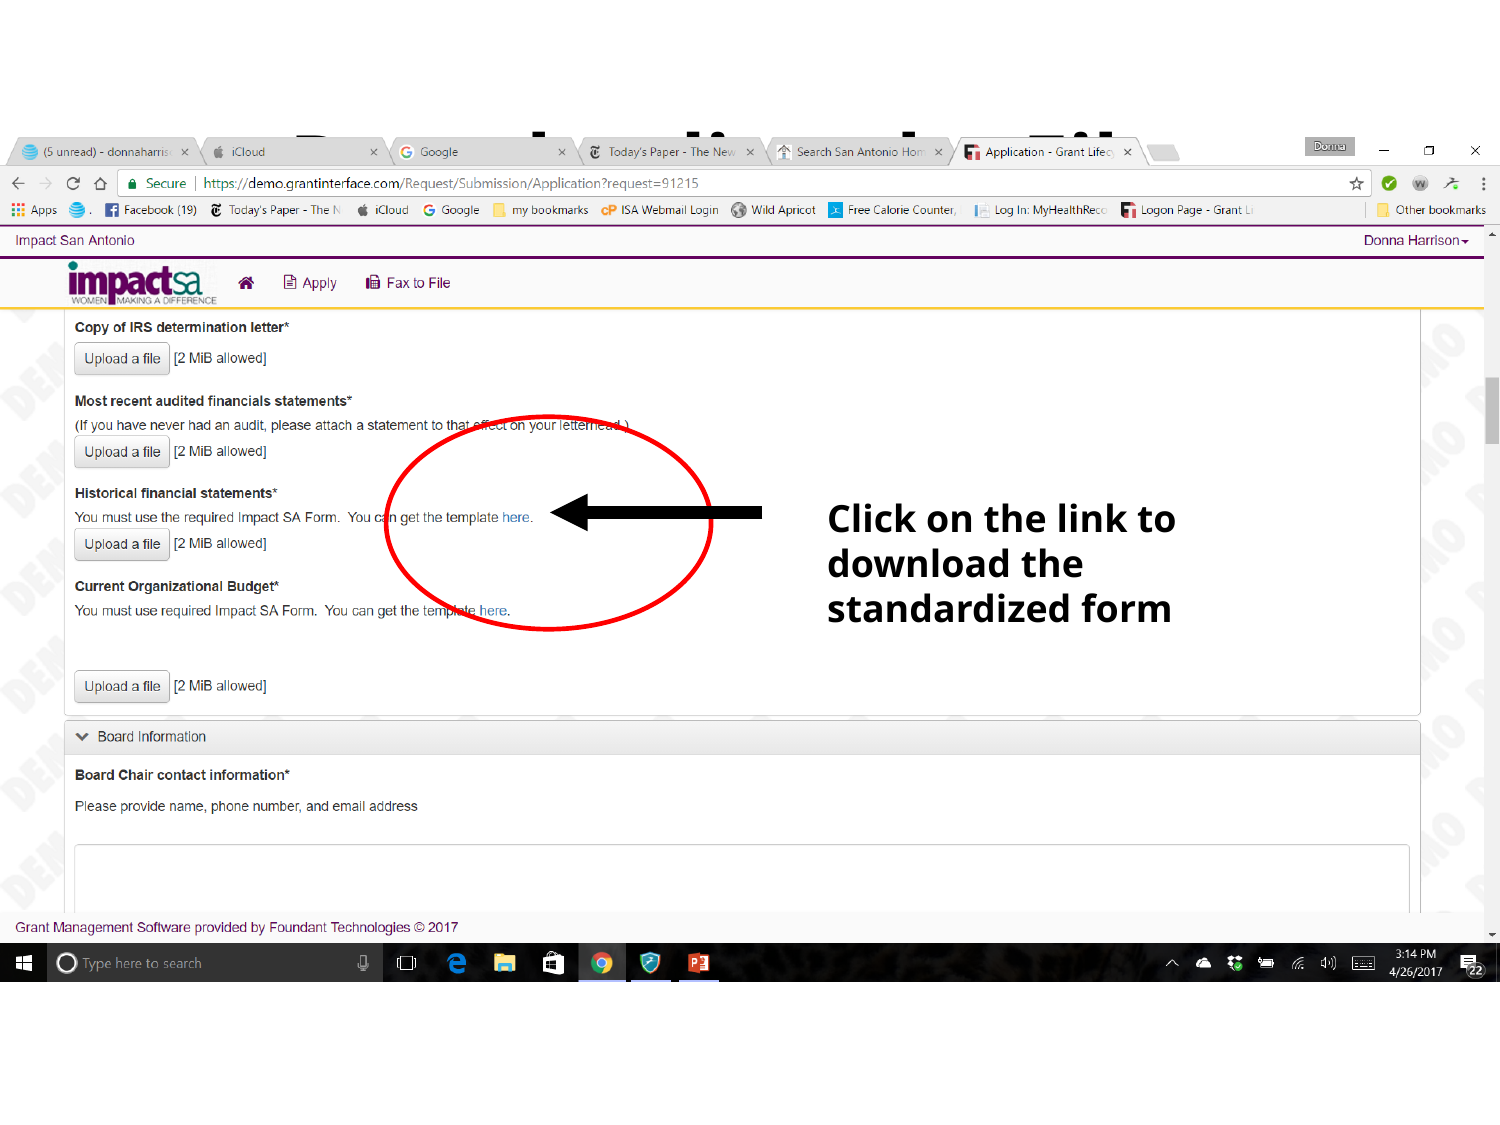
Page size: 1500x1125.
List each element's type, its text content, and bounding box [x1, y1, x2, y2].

title Downloading the Files [103, 59, 1397, 137]
picture [0, 137, 1500, 982]
